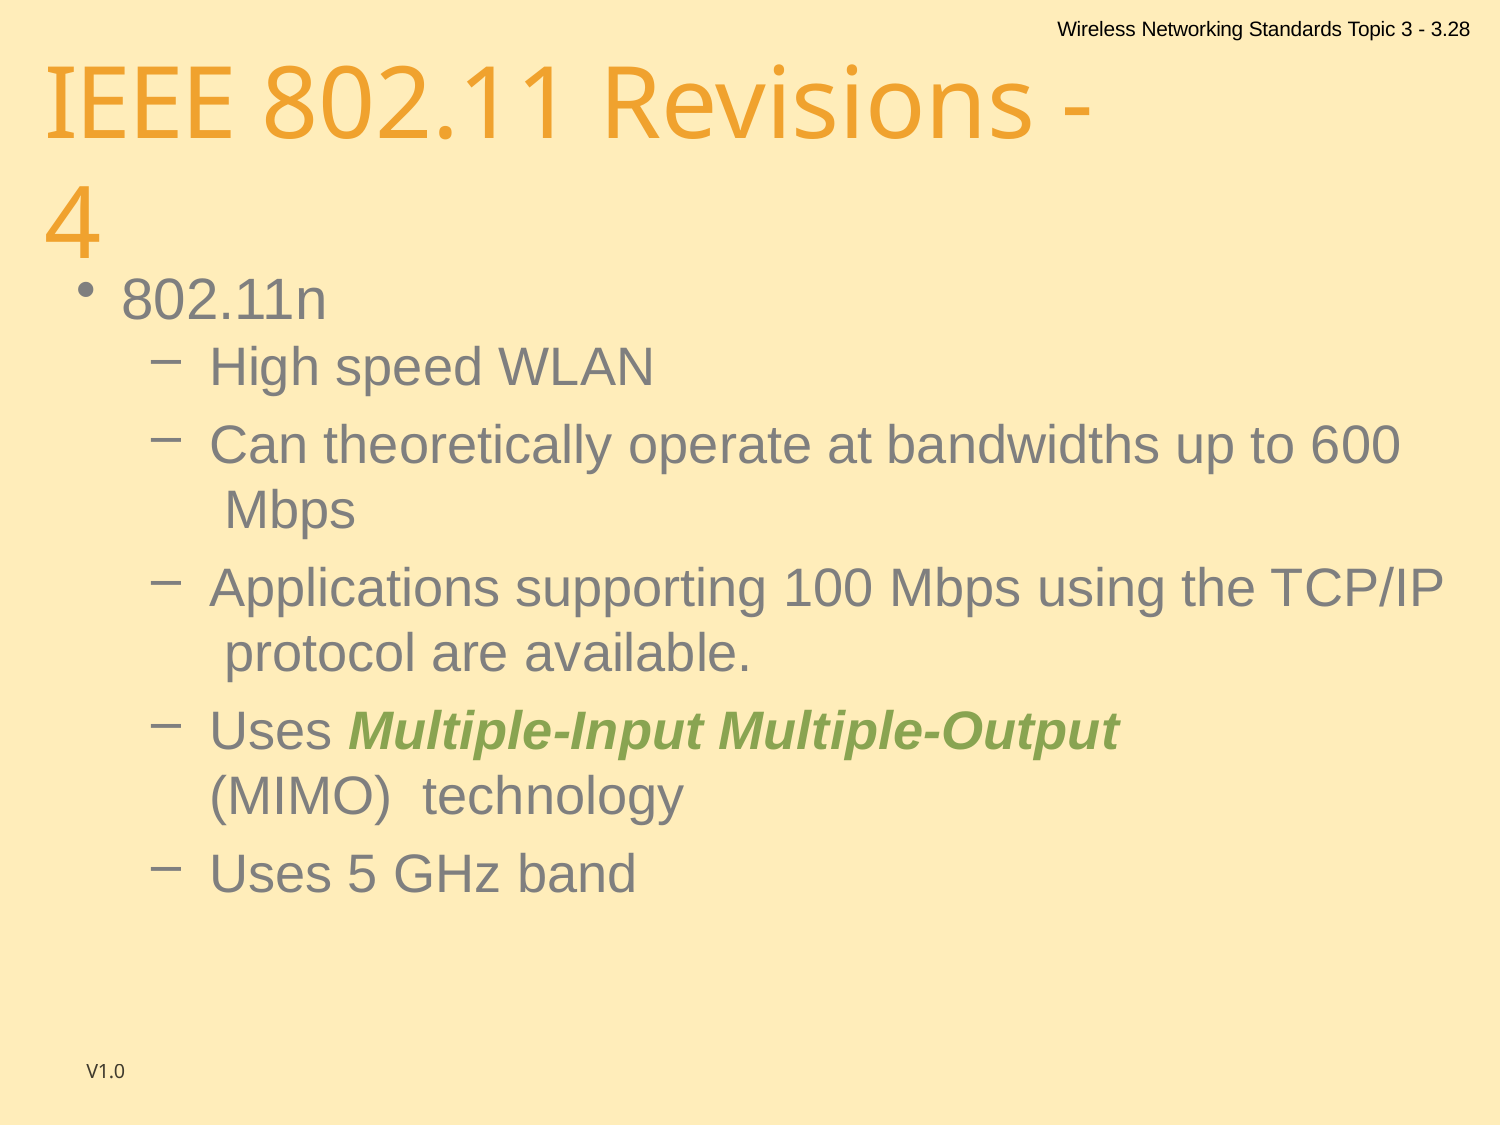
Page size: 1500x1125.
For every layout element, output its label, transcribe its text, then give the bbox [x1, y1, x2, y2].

title IEEE 802.11 Revisions - 4 [42, 36, 1118, 279]
text_box Wireless Networking Standards Topic 3 - 3.28 [1055, 13, 1488, 41]
slide_number V1.0 [84, 904, 591, 1125]
text_box 802.11n High speed WLAN Can theoretically operate at bandwidths up to 600 Mbps Applications supporting 100 Mbps using the TCP/IP protocol are available. Uses Multiple-Input Multiple-Output (MIMO) technology Uses 5 GHz band [74, 259, 1452, 904]
